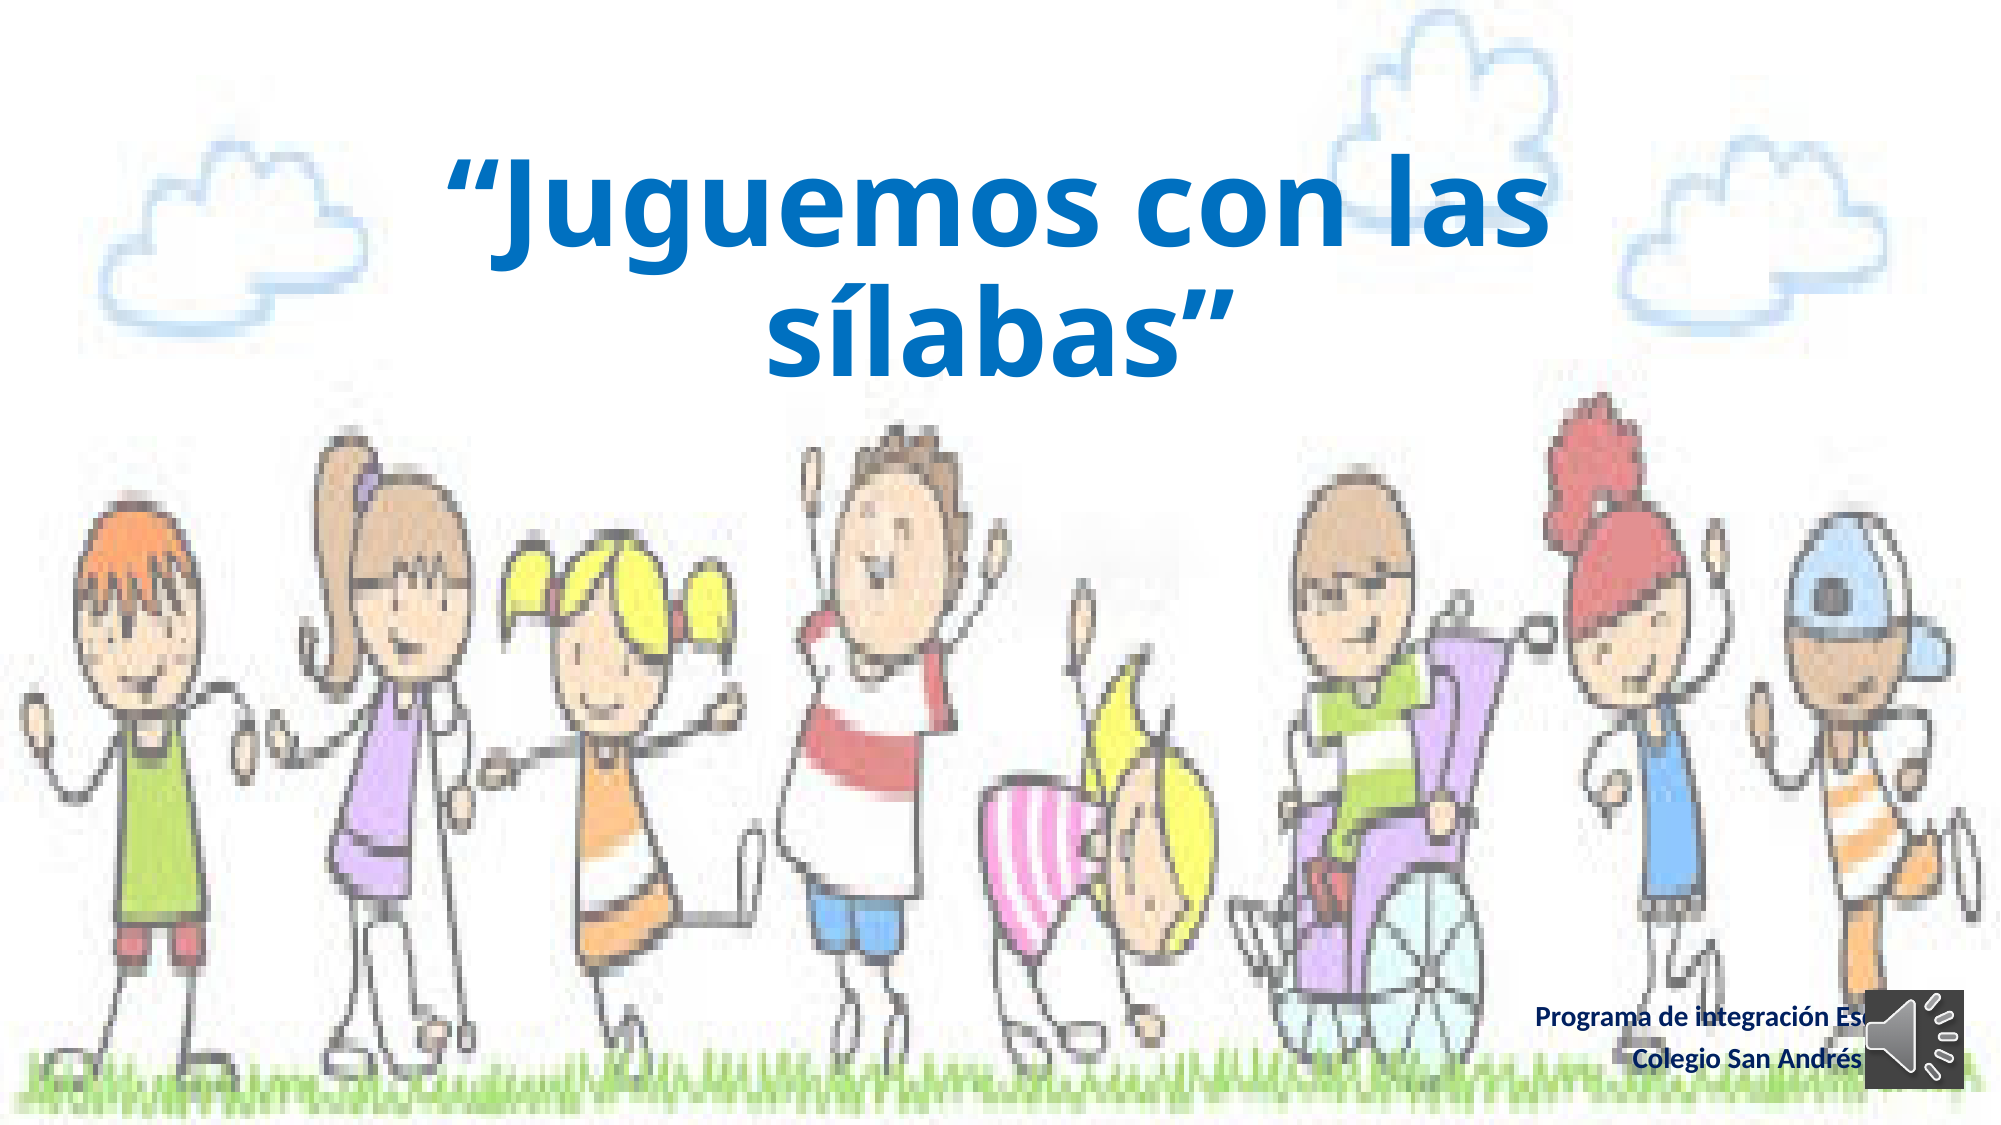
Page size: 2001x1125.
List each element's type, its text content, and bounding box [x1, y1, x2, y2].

subtitle Programa de integración Escolar Colegio San Andrés [500, 993, 2000, 1105]
title “Juguemos con las sílabas” [249, 131, 1750, 411]
picture [1864, 989, 1965, 1090]
